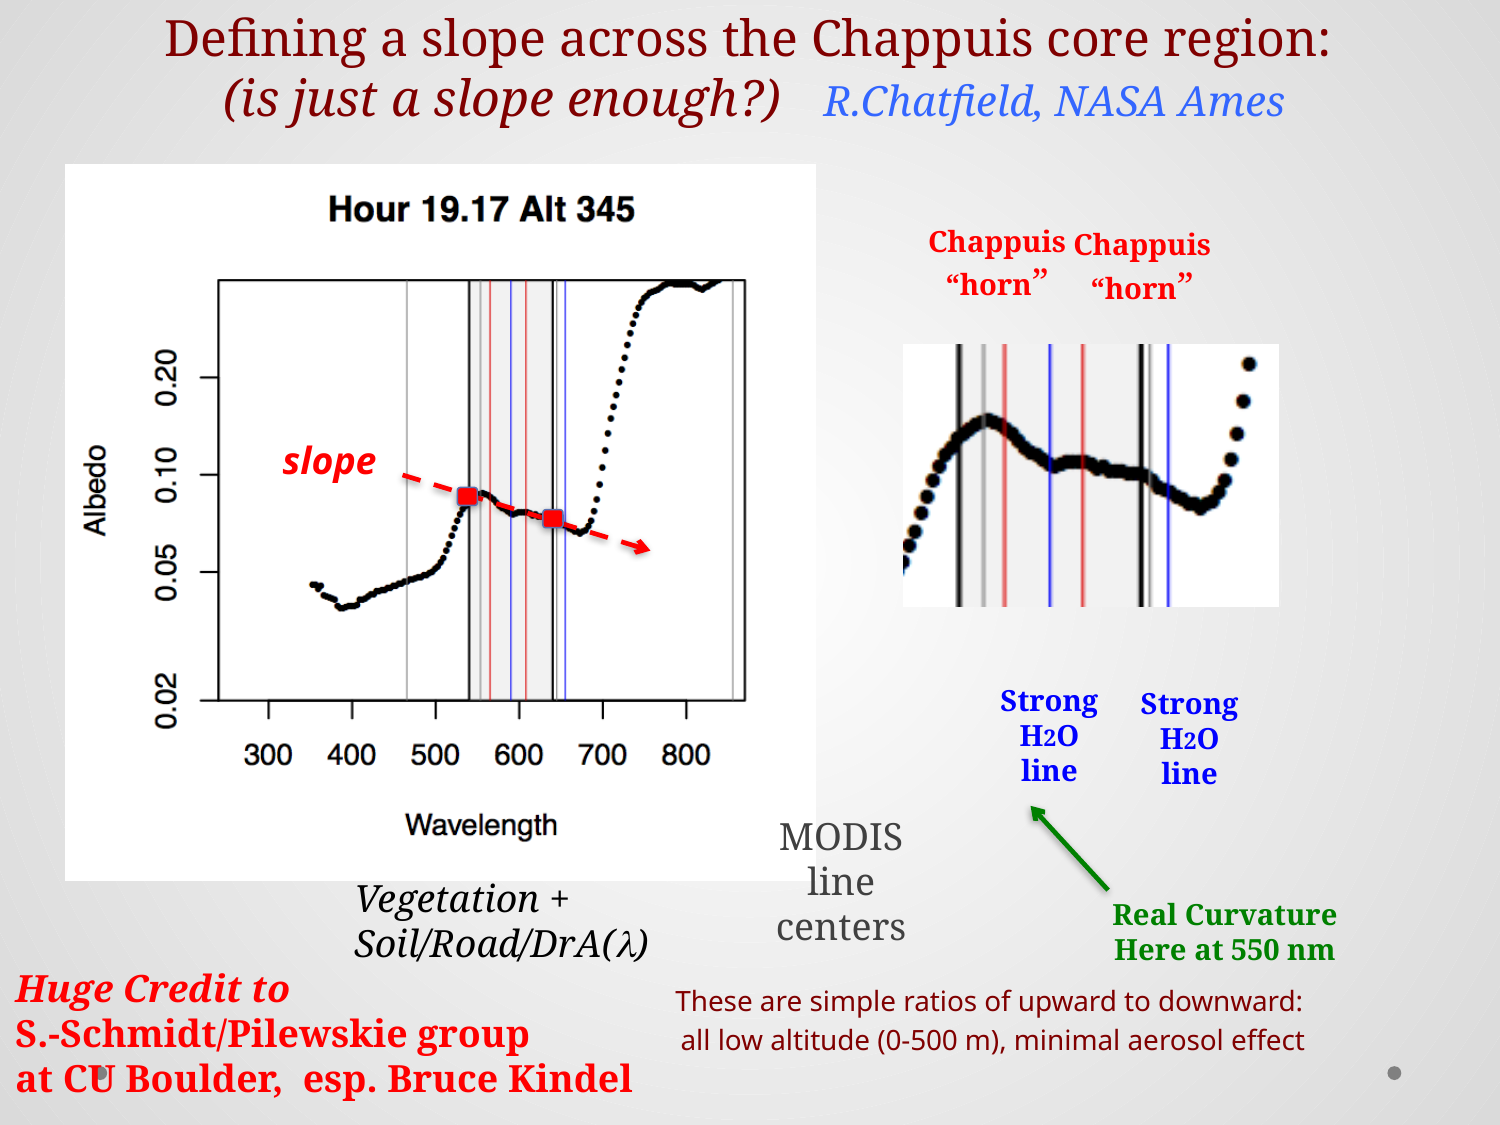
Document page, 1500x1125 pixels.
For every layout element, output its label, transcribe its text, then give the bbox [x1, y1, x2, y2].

text_box MODIS line centers [738, 805, 944, 956]
text_box Chappuis “horn” [913, 215, 1081, 311]
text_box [64, 164, 816, 881]
list These are simple ratios of upward to downward: all low altitude (0-500 m), minimal aerosol effect [649, 976, 1458, 1064]
title Defining a slope across the Chappuis core region: (is just a slope enough?) R.Chatfield, NASA Ames [113, 47, 1396, 195]
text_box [1030, 805, 1109, 891]
text_box Huge Credit to S.-Schmidt/Pilewskie group at CU Boulder, esp. Bruce Kindel [0, 957, 649, 1107]
picture [902, 344, 1279, 607]
text_box Strong H2O line [1125, 677, 1254, 798]
text_box Strong H2O line [985, 674, 1114, 795]
text_box Real Curvature Here at 550 nm [1097, 888, 1353, 974]
text_box Chappuis “horn” [1058, 219, 1227, 314]
text_box Higher Albedo, Vegetation + Soil/Road/DrA(l) [339, 889, 664, 972]
